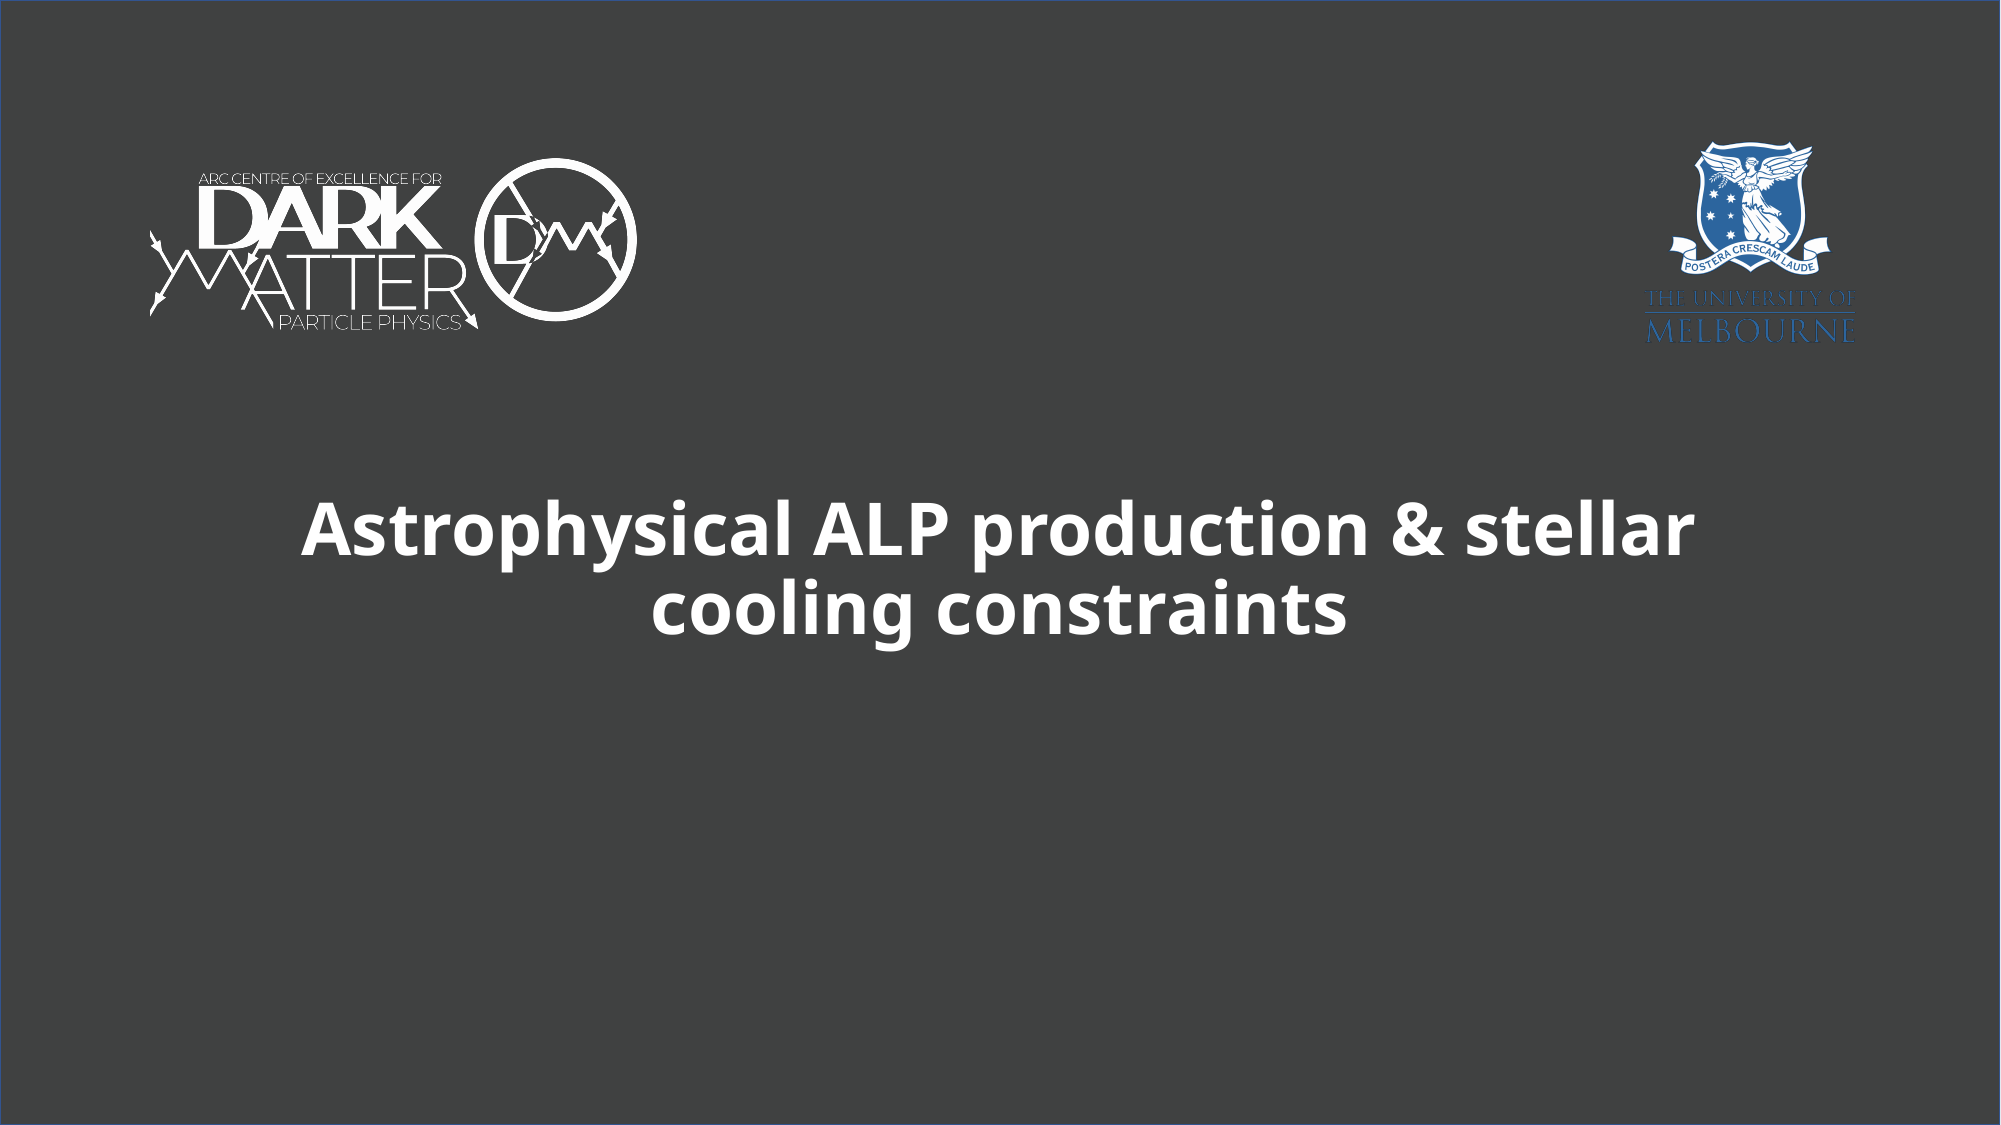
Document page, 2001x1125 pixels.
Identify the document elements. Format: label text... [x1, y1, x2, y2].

title Astrophysical ALP production & stellar cooling constraints [249, 467, 1750, 658]
picture [1624, 115, 1876, 368]
picture [150, 158, 637, 330]
